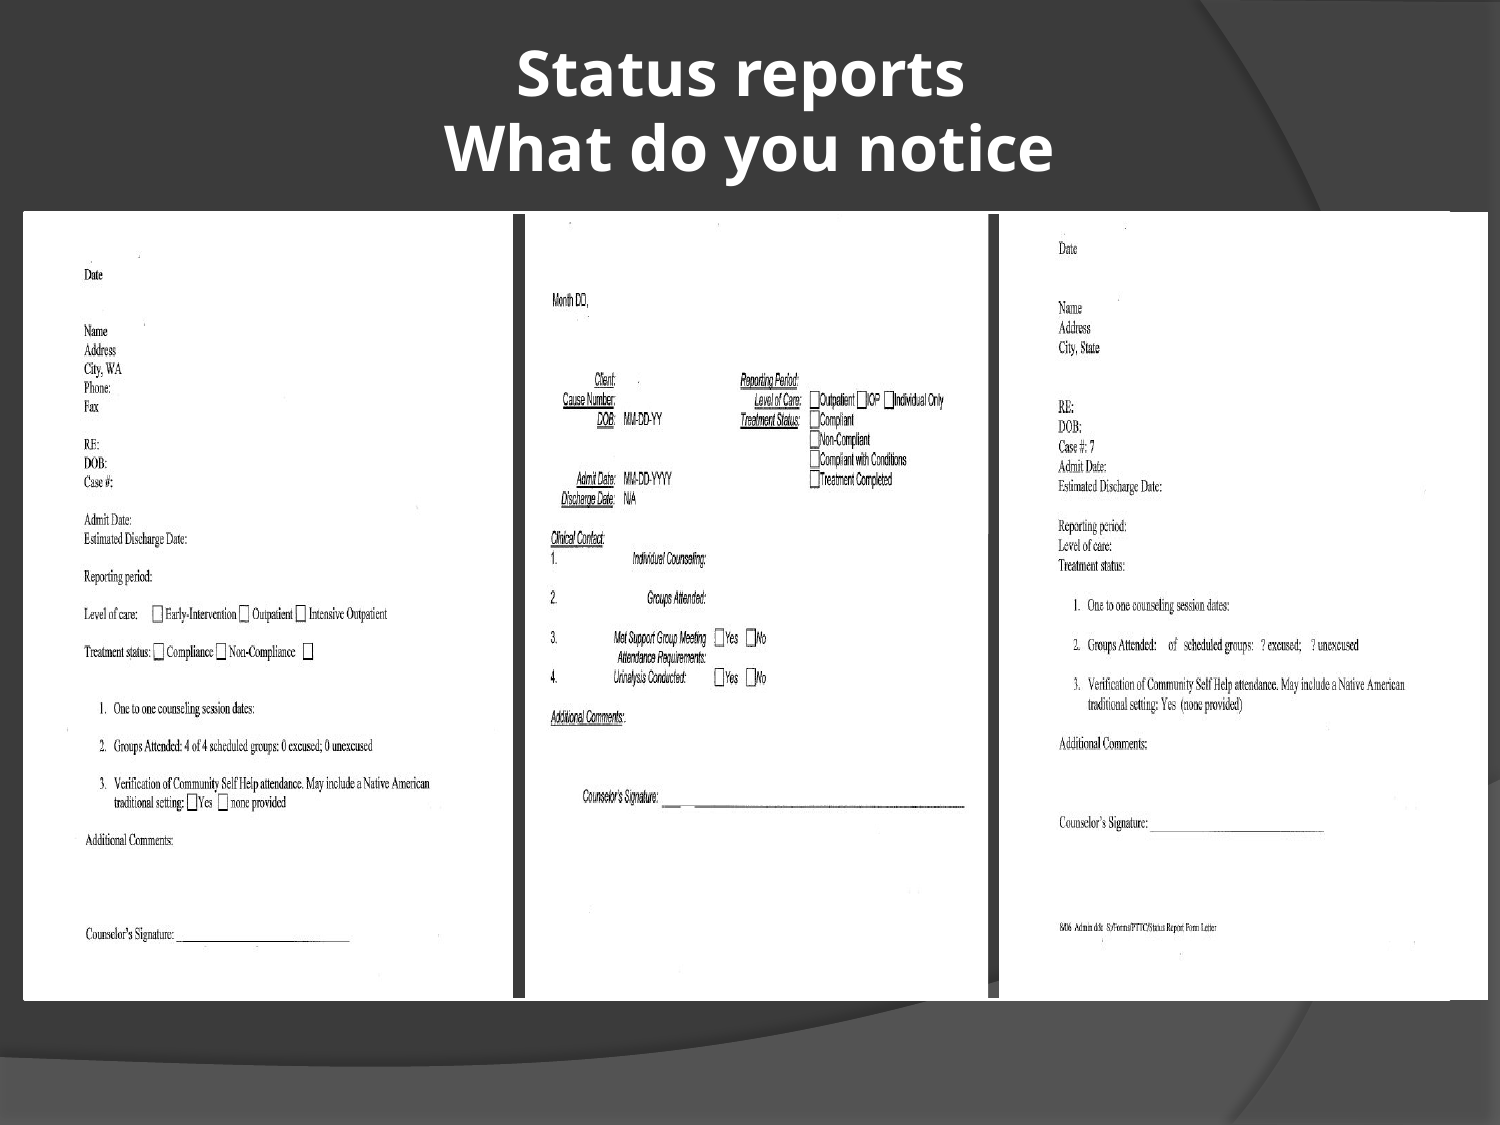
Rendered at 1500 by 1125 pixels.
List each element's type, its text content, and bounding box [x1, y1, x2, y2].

picture [24, 212, 513, 1001]
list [524, 212, 988, 597]
picture [999, 212, 1488, 1001]
title Status reports What do you notice [75, 24, 1425, 193]
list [524, 617, 988, 1001]
